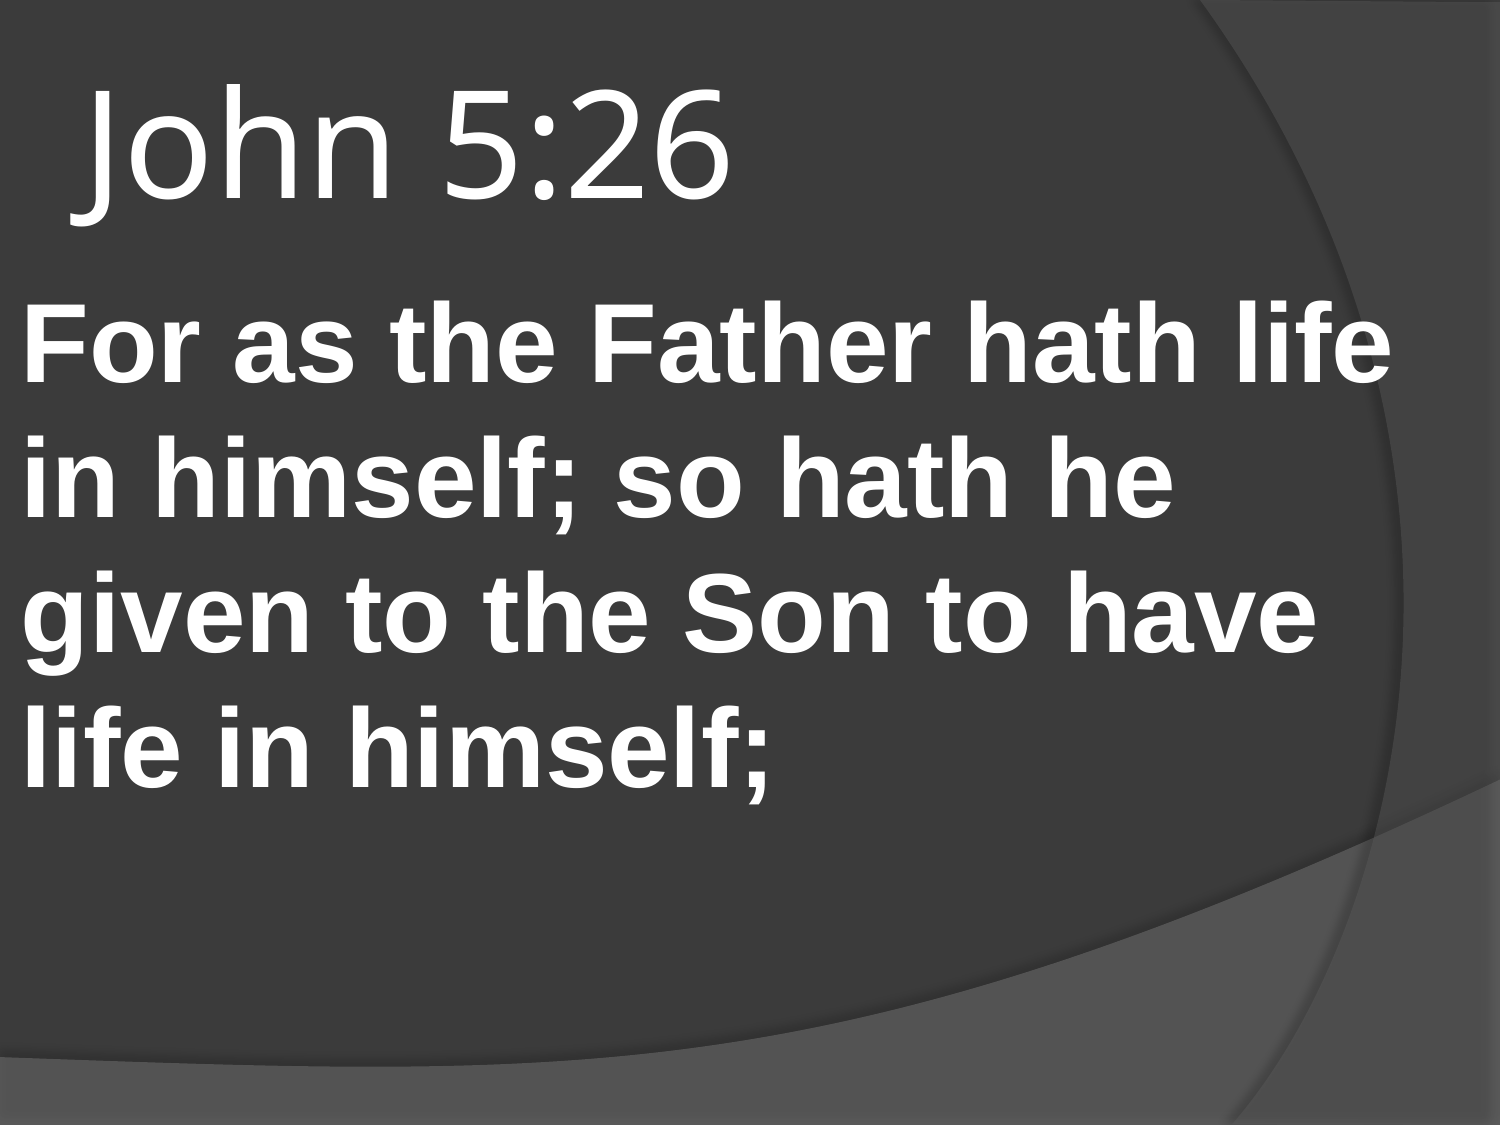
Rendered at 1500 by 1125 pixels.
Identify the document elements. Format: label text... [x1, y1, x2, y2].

list For as the Father hath life in himself; so hath he given to the Son to have life in himself; [0, 262, 1488, 1125]
title John 5:26 [75, 45, 1300, 233]
